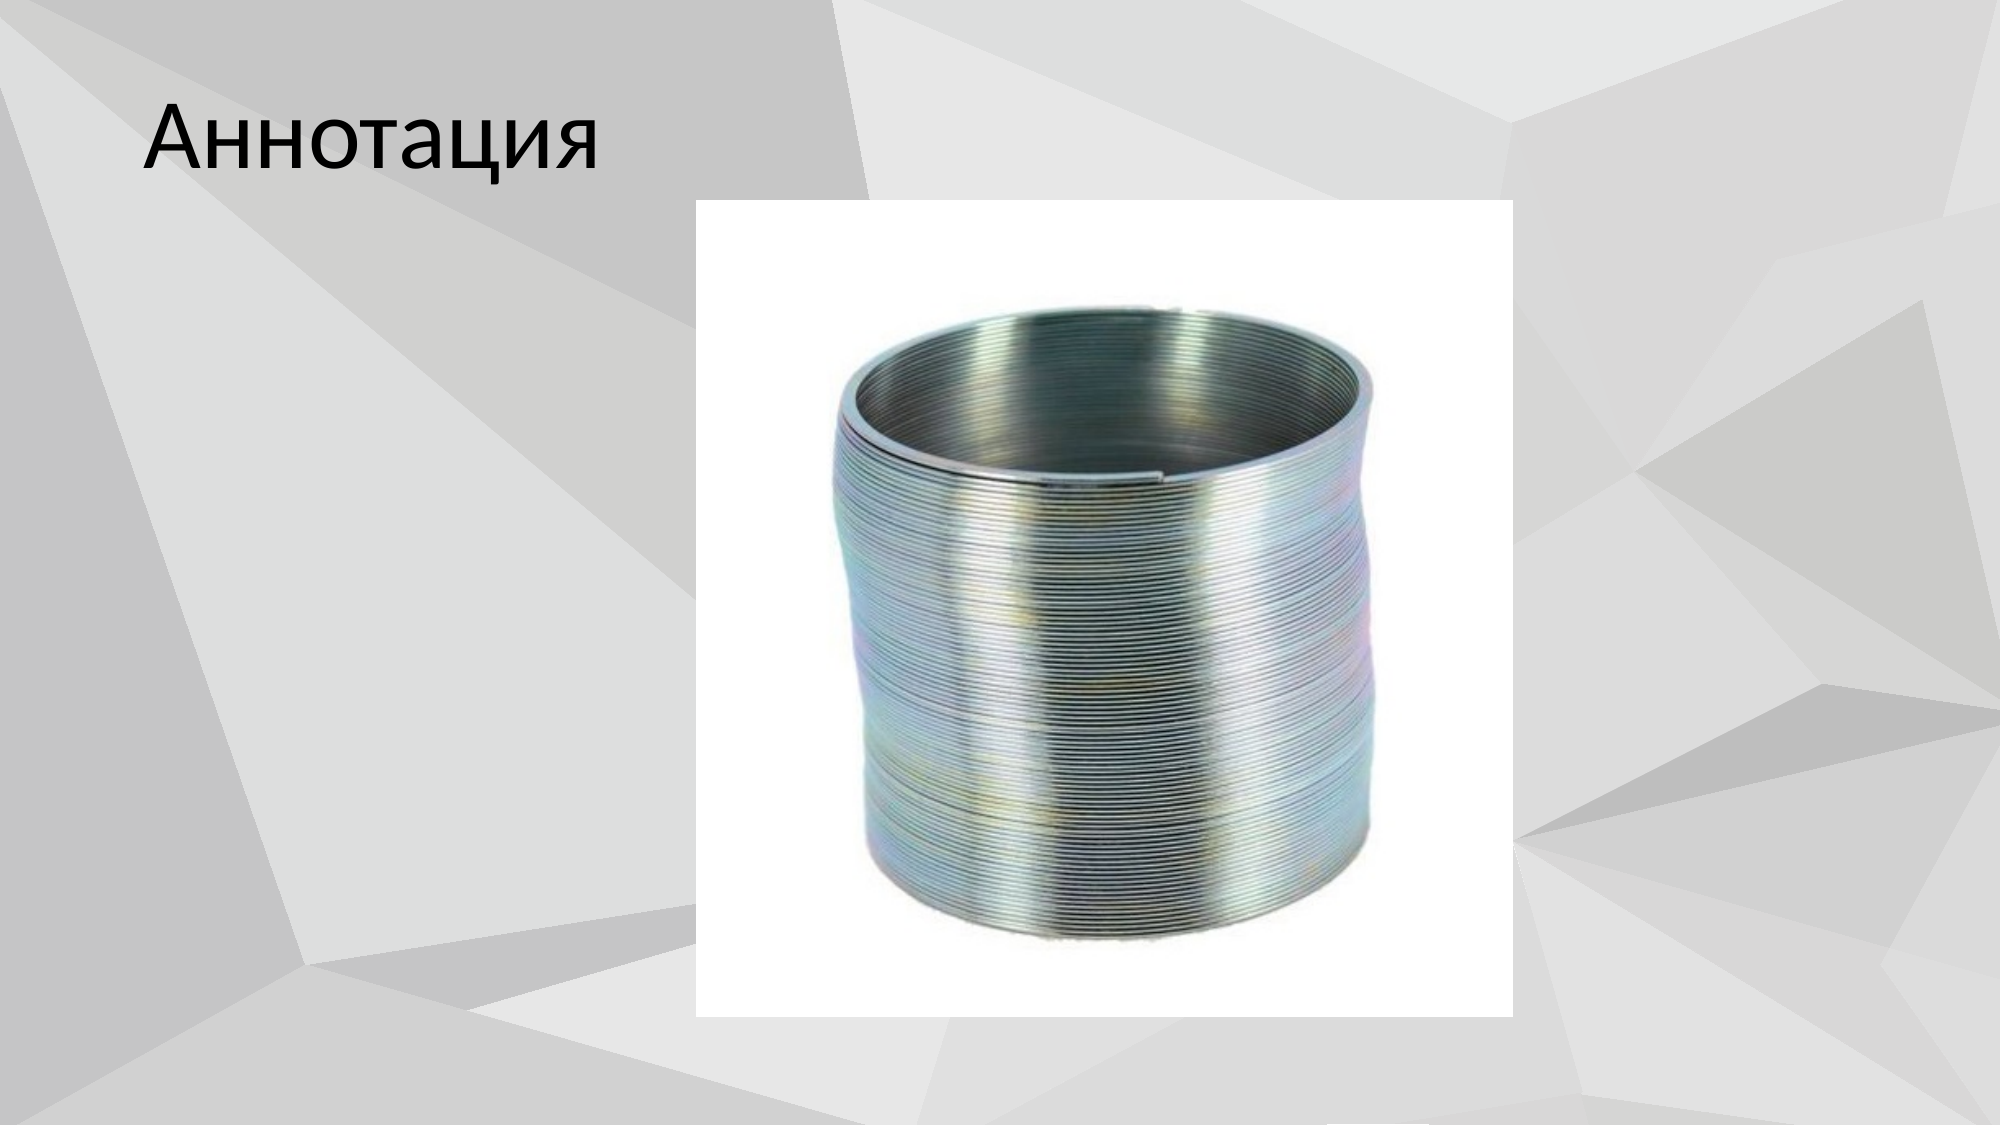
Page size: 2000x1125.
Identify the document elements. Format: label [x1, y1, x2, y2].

picture [695, 200, 1513, 1017]
text_box [0, 0, 2000, 1125]
